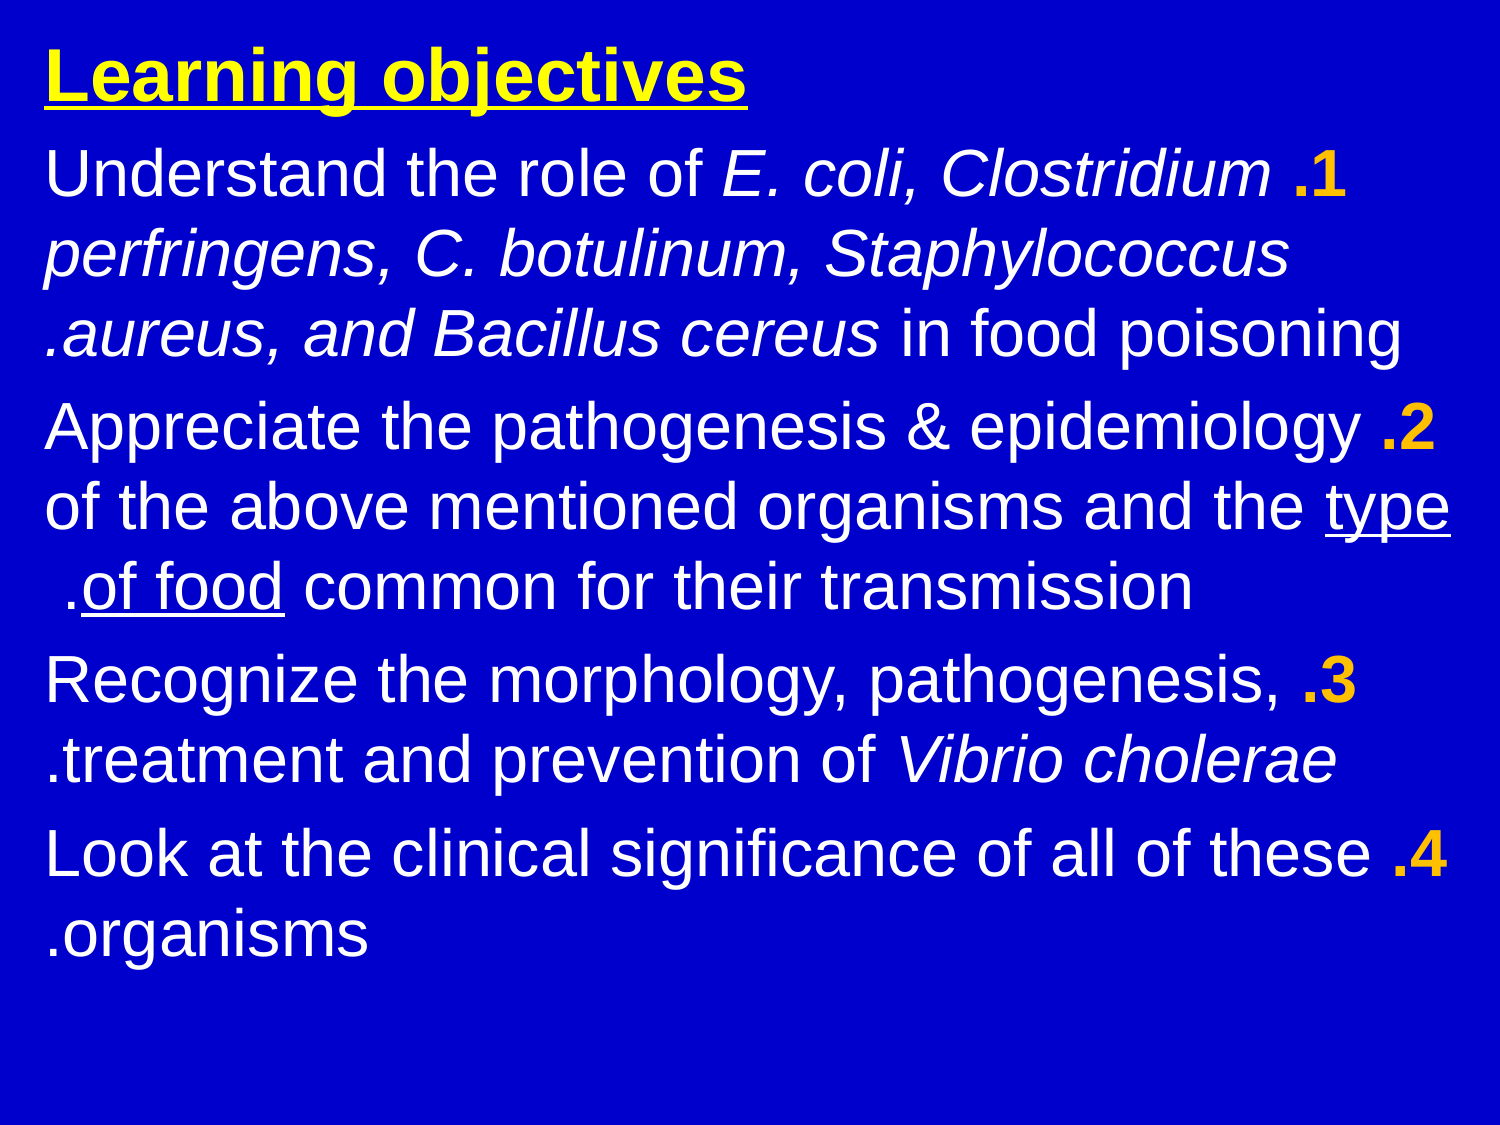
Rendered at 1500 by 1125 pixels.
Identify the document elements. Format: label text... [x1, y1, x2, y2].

list Learning objectives 1. Understand the role of E. coli, Clostridium perfringens, C. botulinum, Staphylococcus aureus, and Bacillus cereus in food poisoning. 2. Appreciate the pathogenesis & epidemiology of the above mentioned organisms and the type of food common for their transmission. 3. Recognize the morphology, pathogenesis, treatment and prevention of Vibrio cholerae. 4. Look at the clinical significance of all of these organisms. [29, 19, 1471, 1094]
